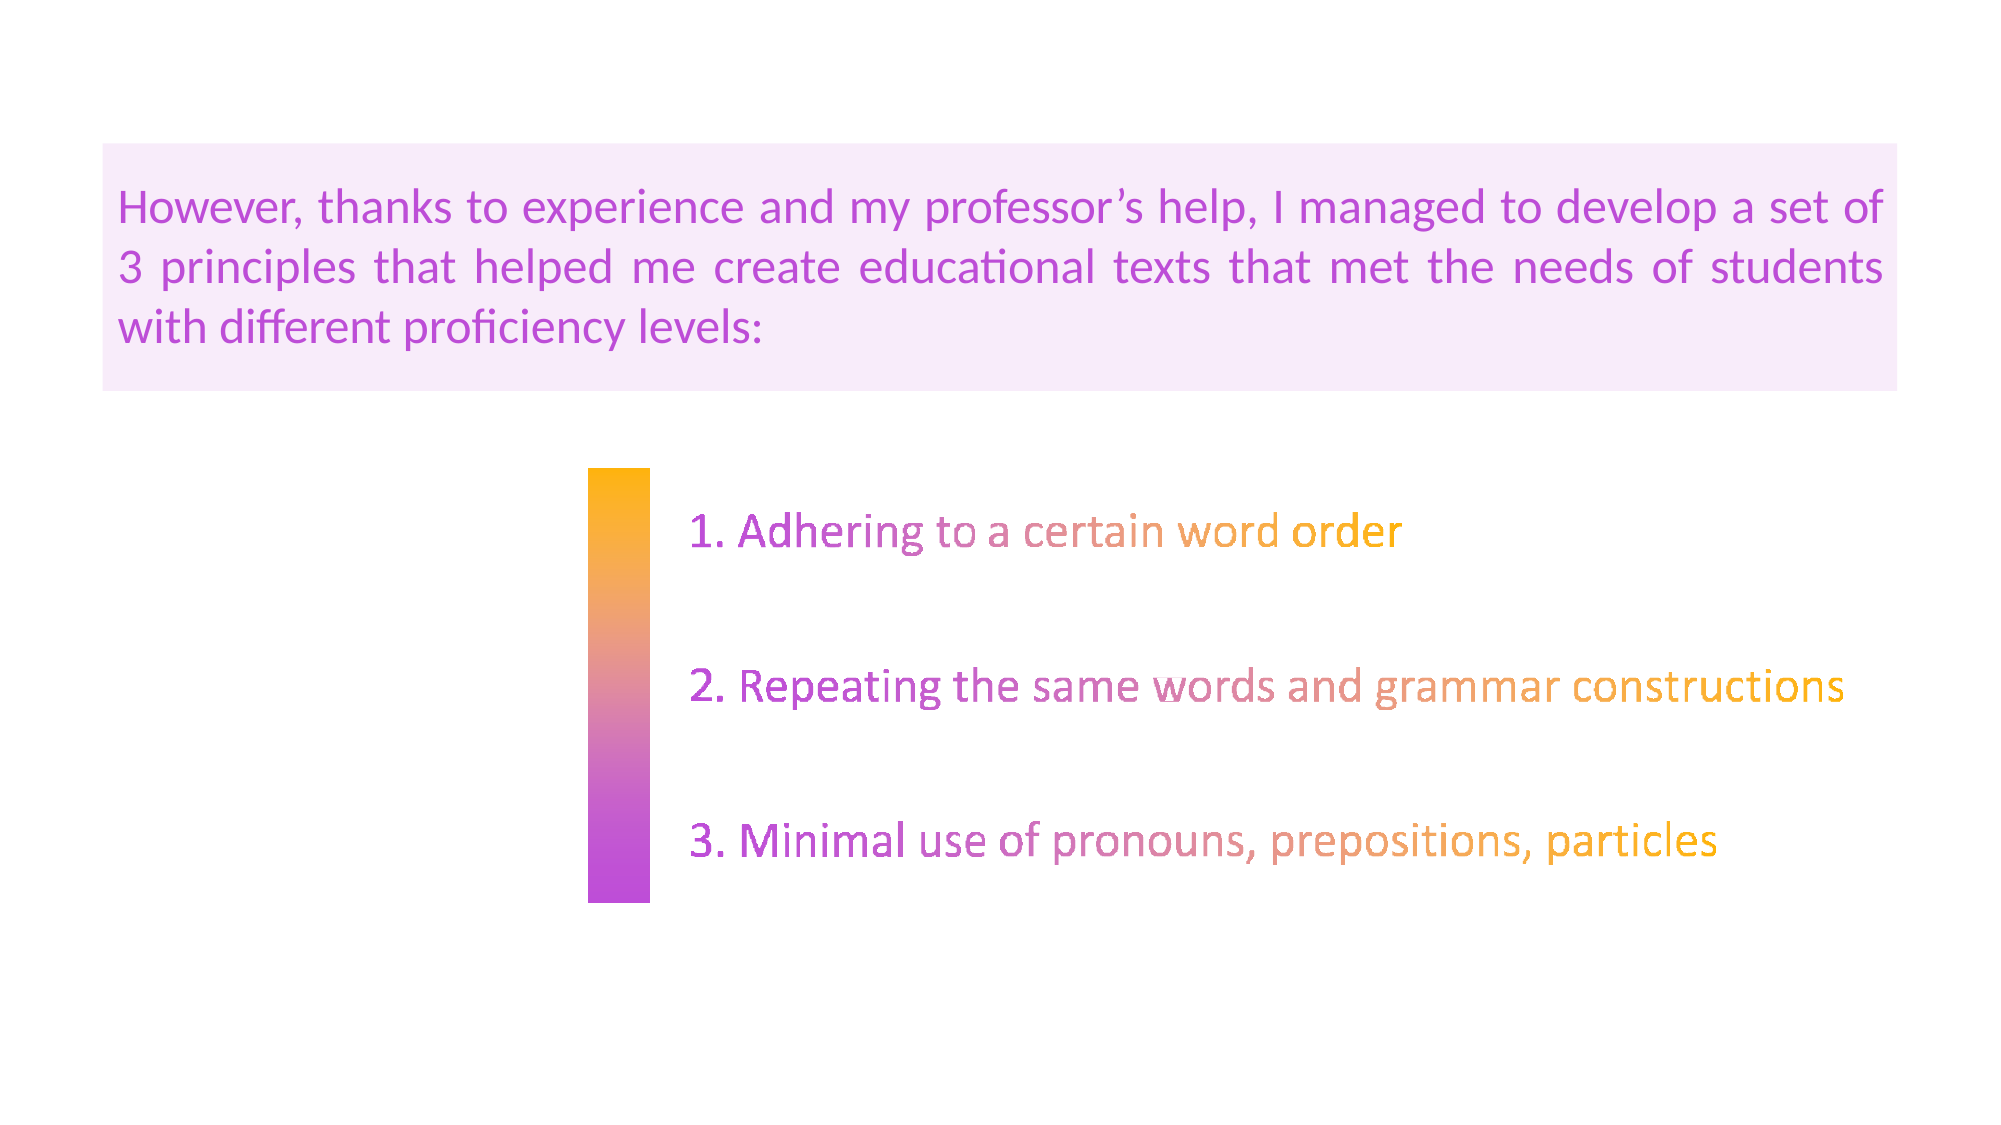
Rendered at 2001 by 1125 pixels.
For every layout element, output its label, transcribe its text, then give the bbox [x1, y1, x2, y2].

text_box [691, 666, 1844, 711]
picture [690, 821, 985, 857]
picture [1000, 821, 1716, 865]
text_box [583, 462, 656, 908]
title However, thanks to experience and my professor’s help, I managed to develop a set of 3 principles that helped me create educational texts that met the needs of students with different proficiency levels: [115, 171, 1885, 362]
picture [989, 512, 1277, 548]
text_box [102, 143, 1898, 391]
picture [1292, 512, 1402, 548]
picture [692, 512, 975, 556]
